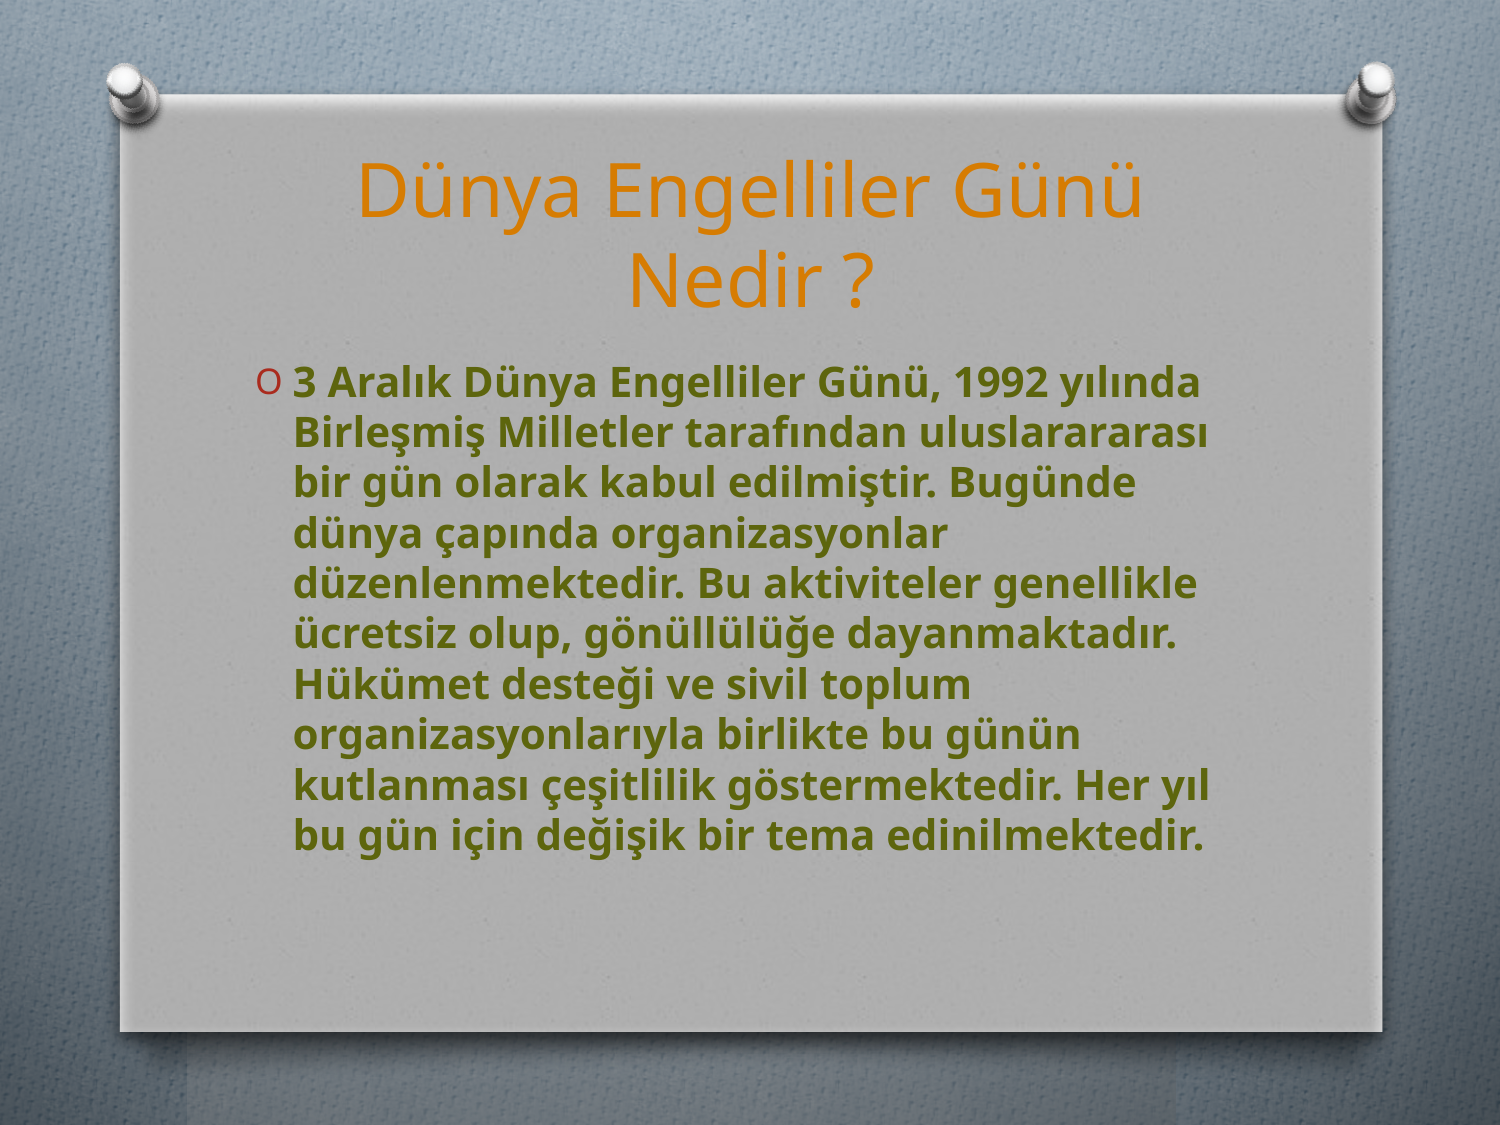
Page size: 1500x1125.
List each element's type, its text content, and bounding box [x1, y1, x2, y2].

picture [75, 29, 198, 153]
picture [1317, 35, 1439, 156]
title Dünya Engelliler Günü Nedir ? [179, 134, 1323, 332]
list 3 Aralık Dünya Engelliler Günü, 1992 yılında Birleşmiş Milletler tarafından uluslarararası bir gün olarak kabul edilmiştir. Bugünde dünya çapında organizasyonlar düzenlenmektedir. Bu aktiviteler genellikle ücretsiz olup, gönüllülüğe dayanmaktadır. Hükümet desteği ve sivil toplum organizasyonlarıyla birlikte bu günün kutlanması çeşitlilik göstermektedir. Her yıl bu gün için değişik bir tema edinilmektedir. [240, 347, 1257, 939]
